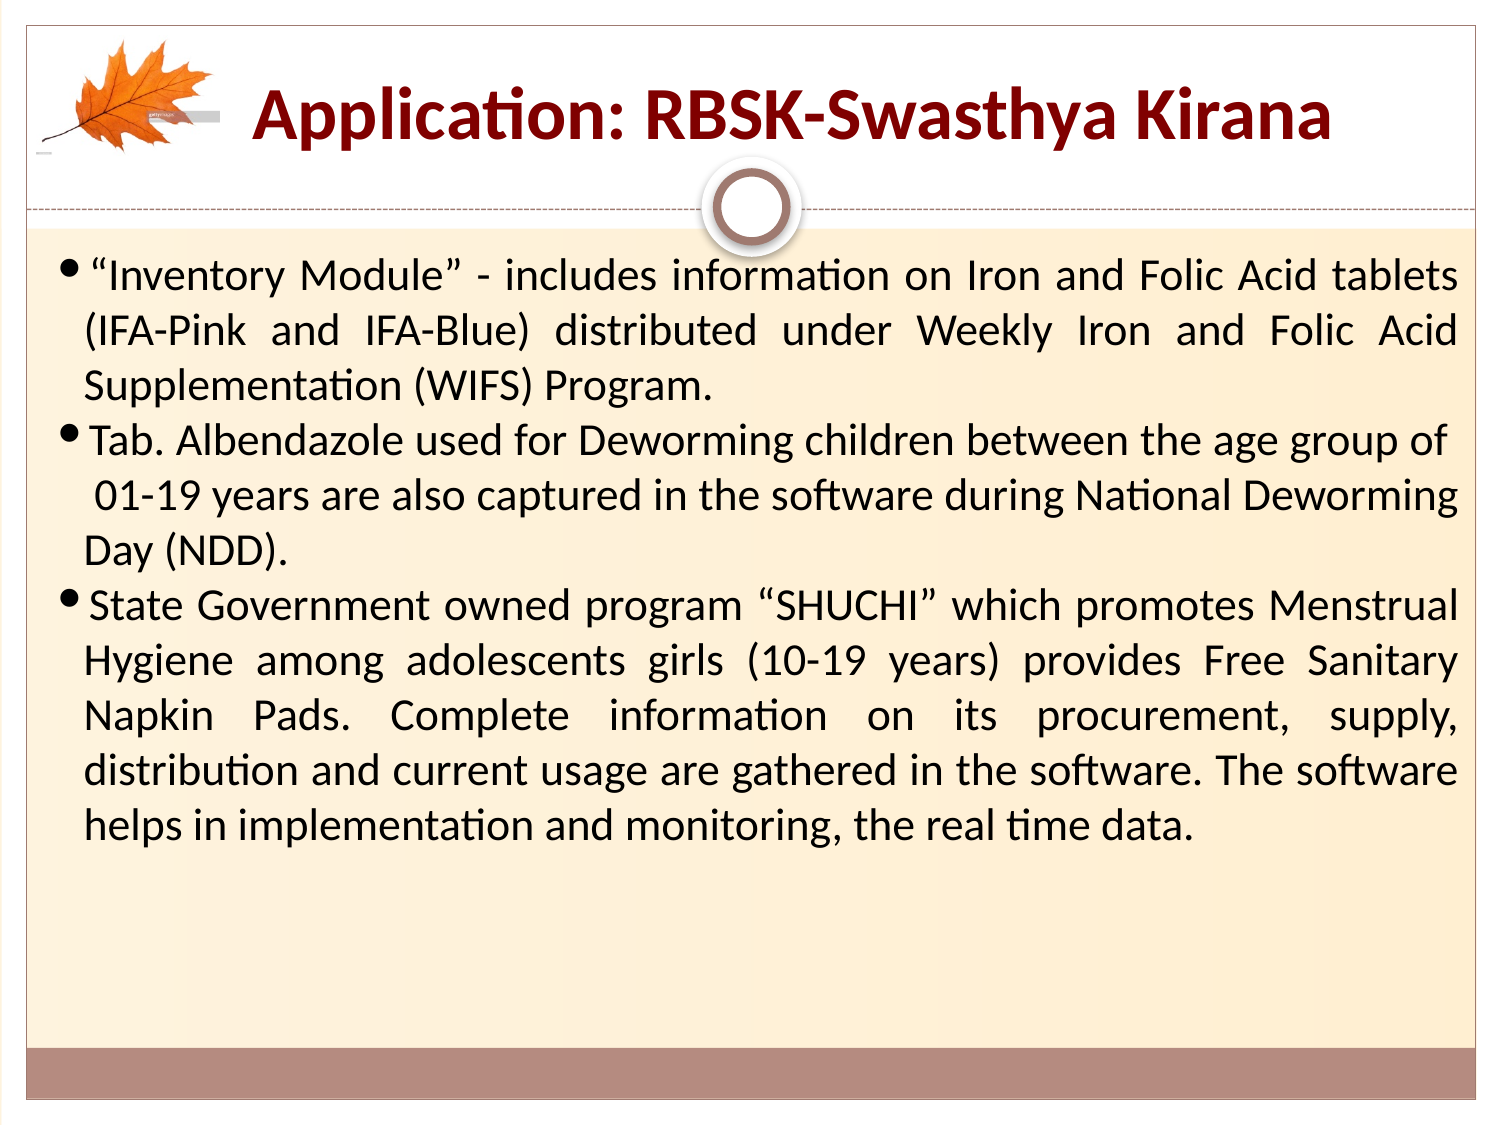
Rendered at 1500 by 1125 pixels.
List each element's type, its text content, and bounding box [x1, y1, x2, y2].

picture [36, 35, 220, 158]
list “Inventory Module” - includes information on Iron and Folic Acid tablets (IFA-Pink and IFA-Blue) distributed under Weekly Iron and Folic Acid Supplementation (WIFS) Program. Tab. Albendazole used for Deworming children between the age group of 01-19 years are also captured in the software during National Deworming Day (NDD). State Government owned program “SHUCHI” which promotes Menstrual Hygiene among adolescents girls (10-19 years) provides Free Sanitary Napkin Pads. Complete information on its procurement, supply, distribution and current usage are gathered in the software. The software helps in implementation and monitoring, the real time data. [24, 237, 1475, 1059]
title Application: RBSK-Swasthya Kirana [224, 37, 1452, 162]
